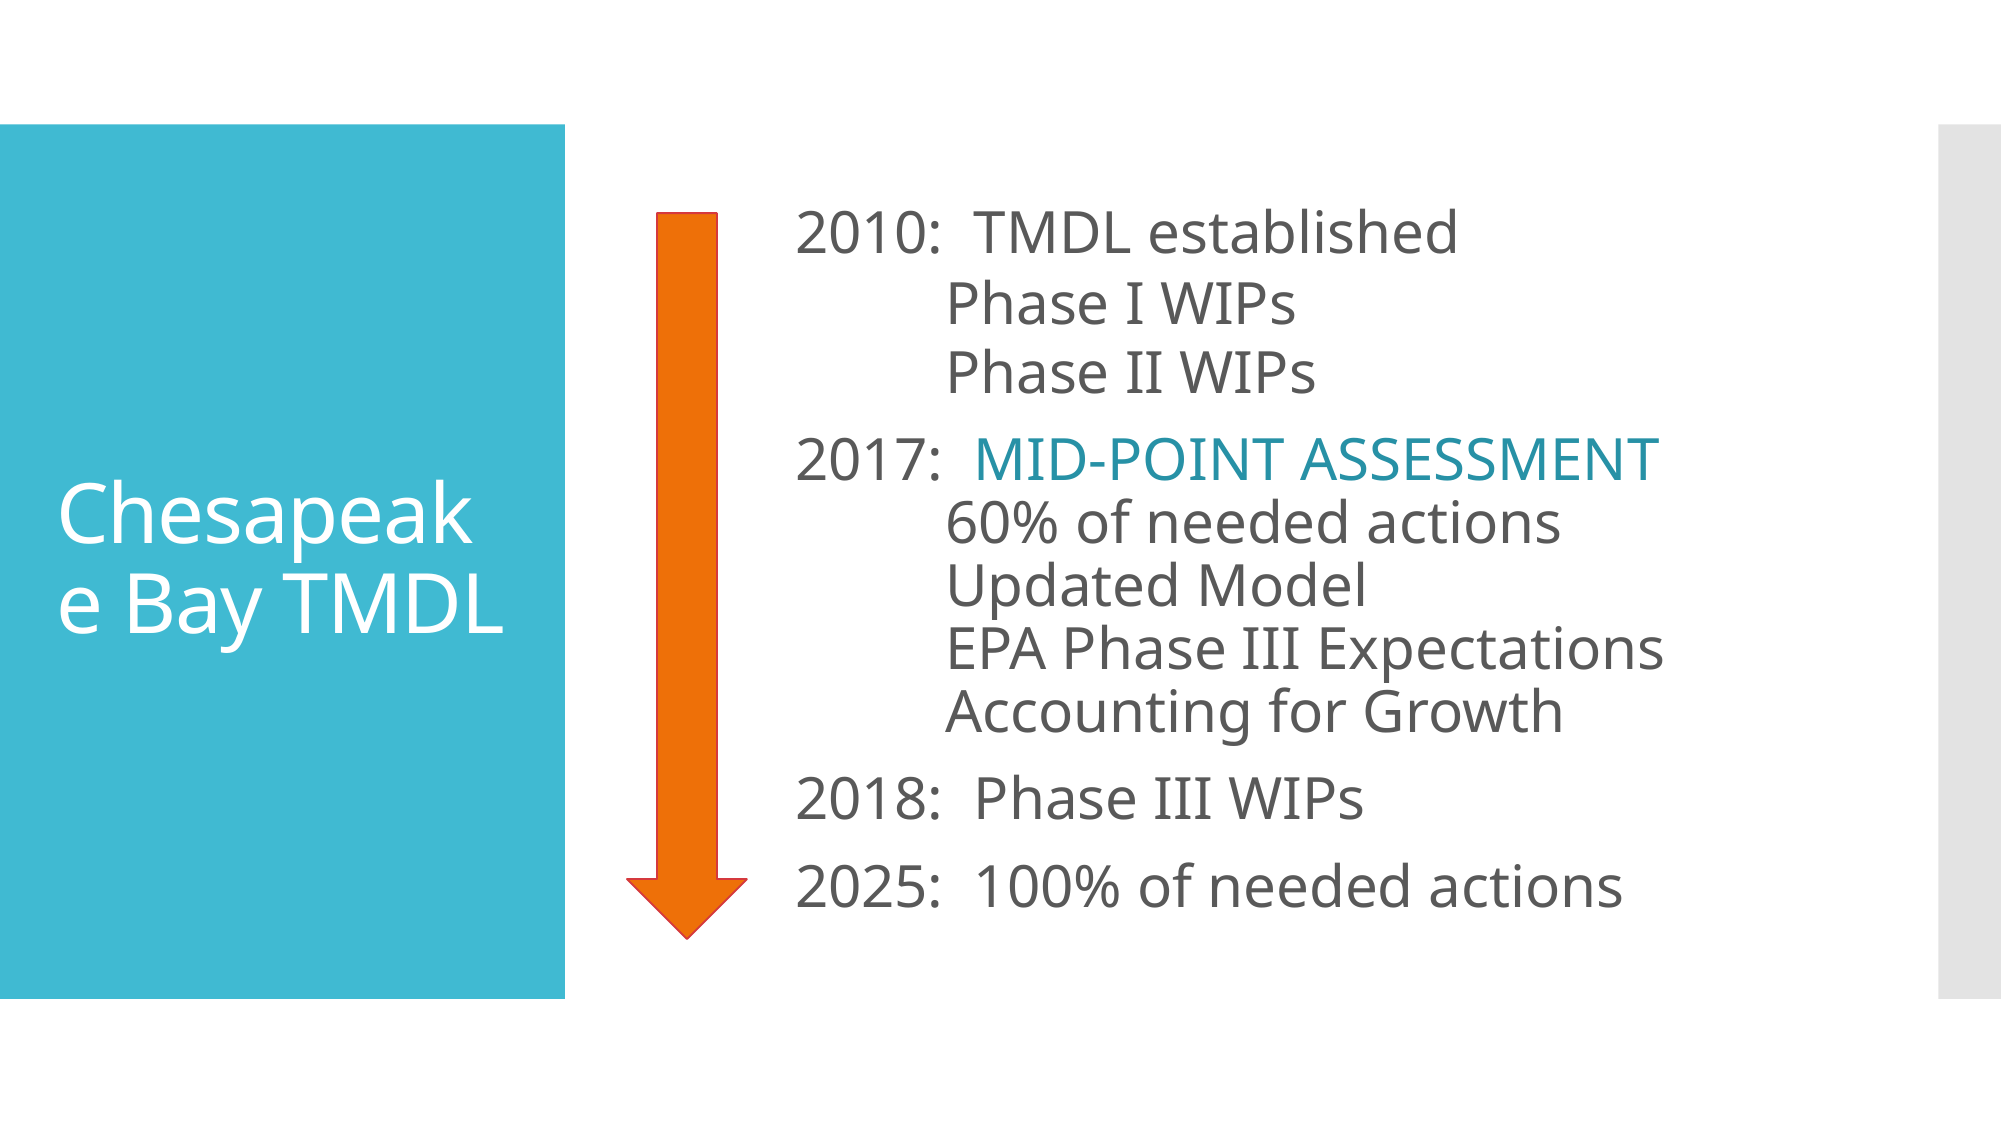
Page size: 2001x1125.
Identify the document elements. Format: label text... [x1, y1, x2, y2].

title Chesapeake Bay TMDL [41, 184, 525, 940]
list 2010: TMDL established Phase I WIPs Phase II WIPs 2017: MID-POINT ASSESSMENT 60% of needed actions Updated Model EPA Phase III Expectations Accounting for Growth 2018: Phase III WIPs 2025: 100% of needed actions [780, 141, 1835, 982]
text_box [626, 212, 748, 940]
